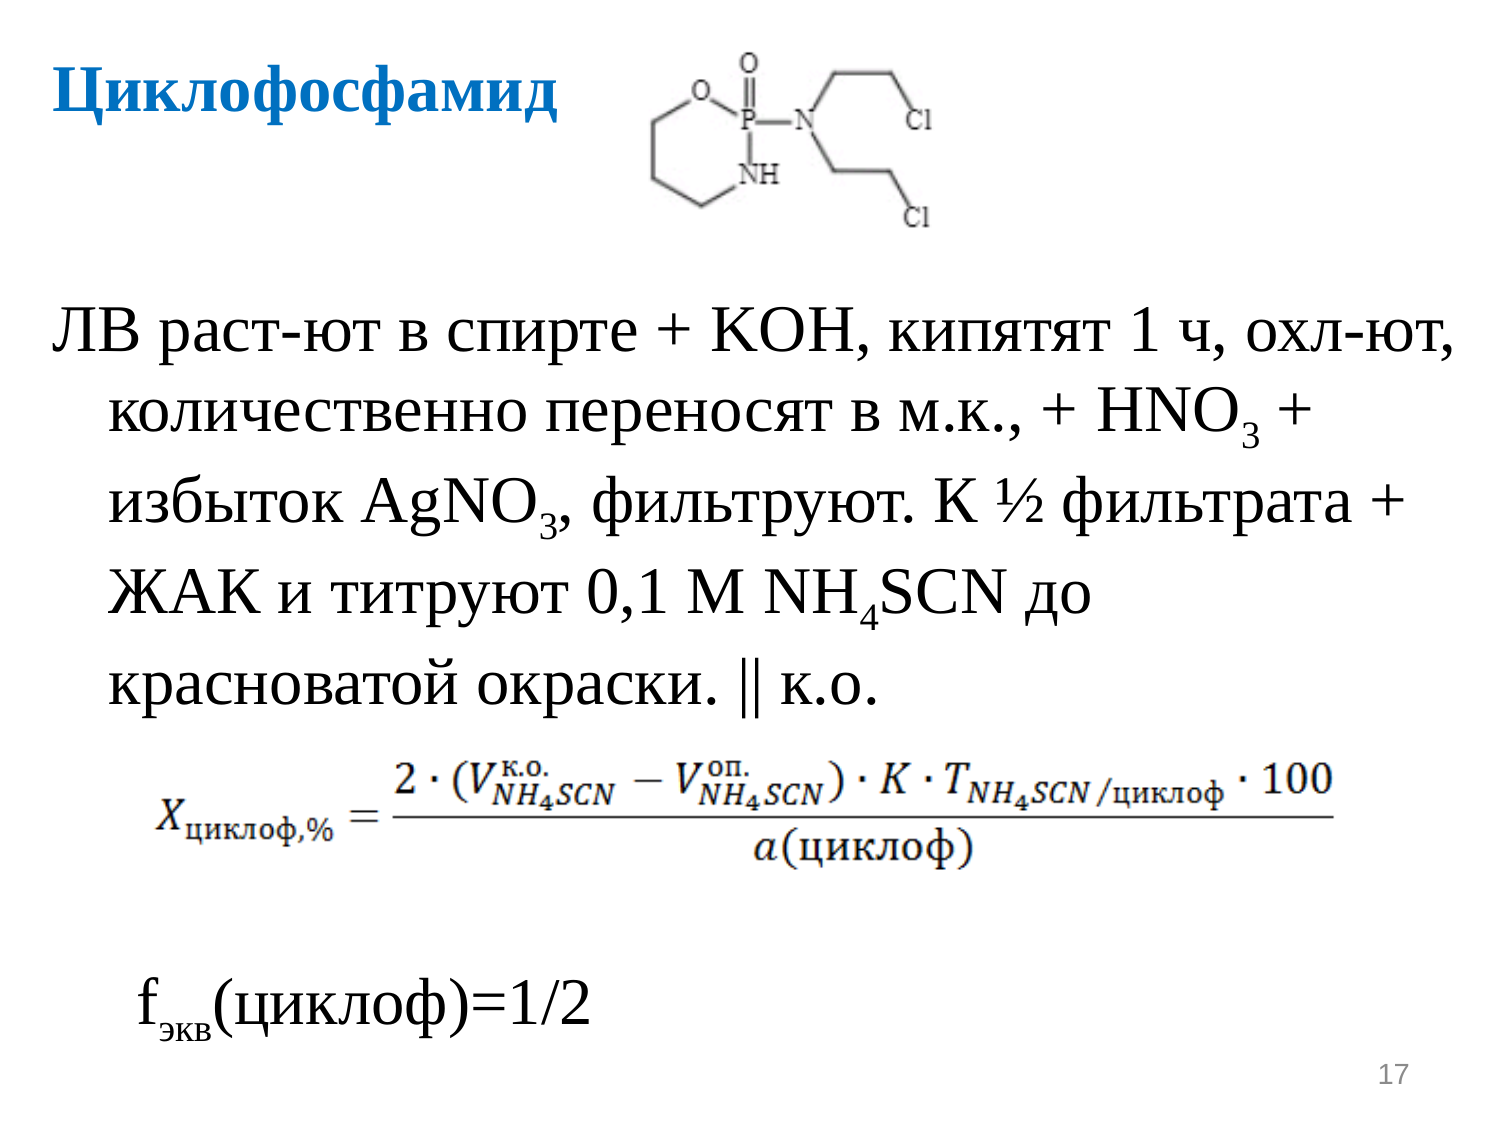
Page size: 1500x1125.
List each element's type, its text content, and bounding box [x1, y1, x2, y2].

picture [638, 34, 993, 248]
slide_number 17 [1074, 1042, 1425, 1103]
list Циклофосфамид ЛВ раст-ют в спирте + KOH, кипятят 1 ч, охл-ют, количественно переносят в м.к., + HNO3 + избыток AgNO3, фильтруют. К ½ фильтрата + ЖАК и титруют 0,1 М NH4SCN до красноватой окраски. || к.о. fэкв(циклоф)=1/2 [37, 37, 1475, 1075]
picture [147, 727, 1353, 889]
